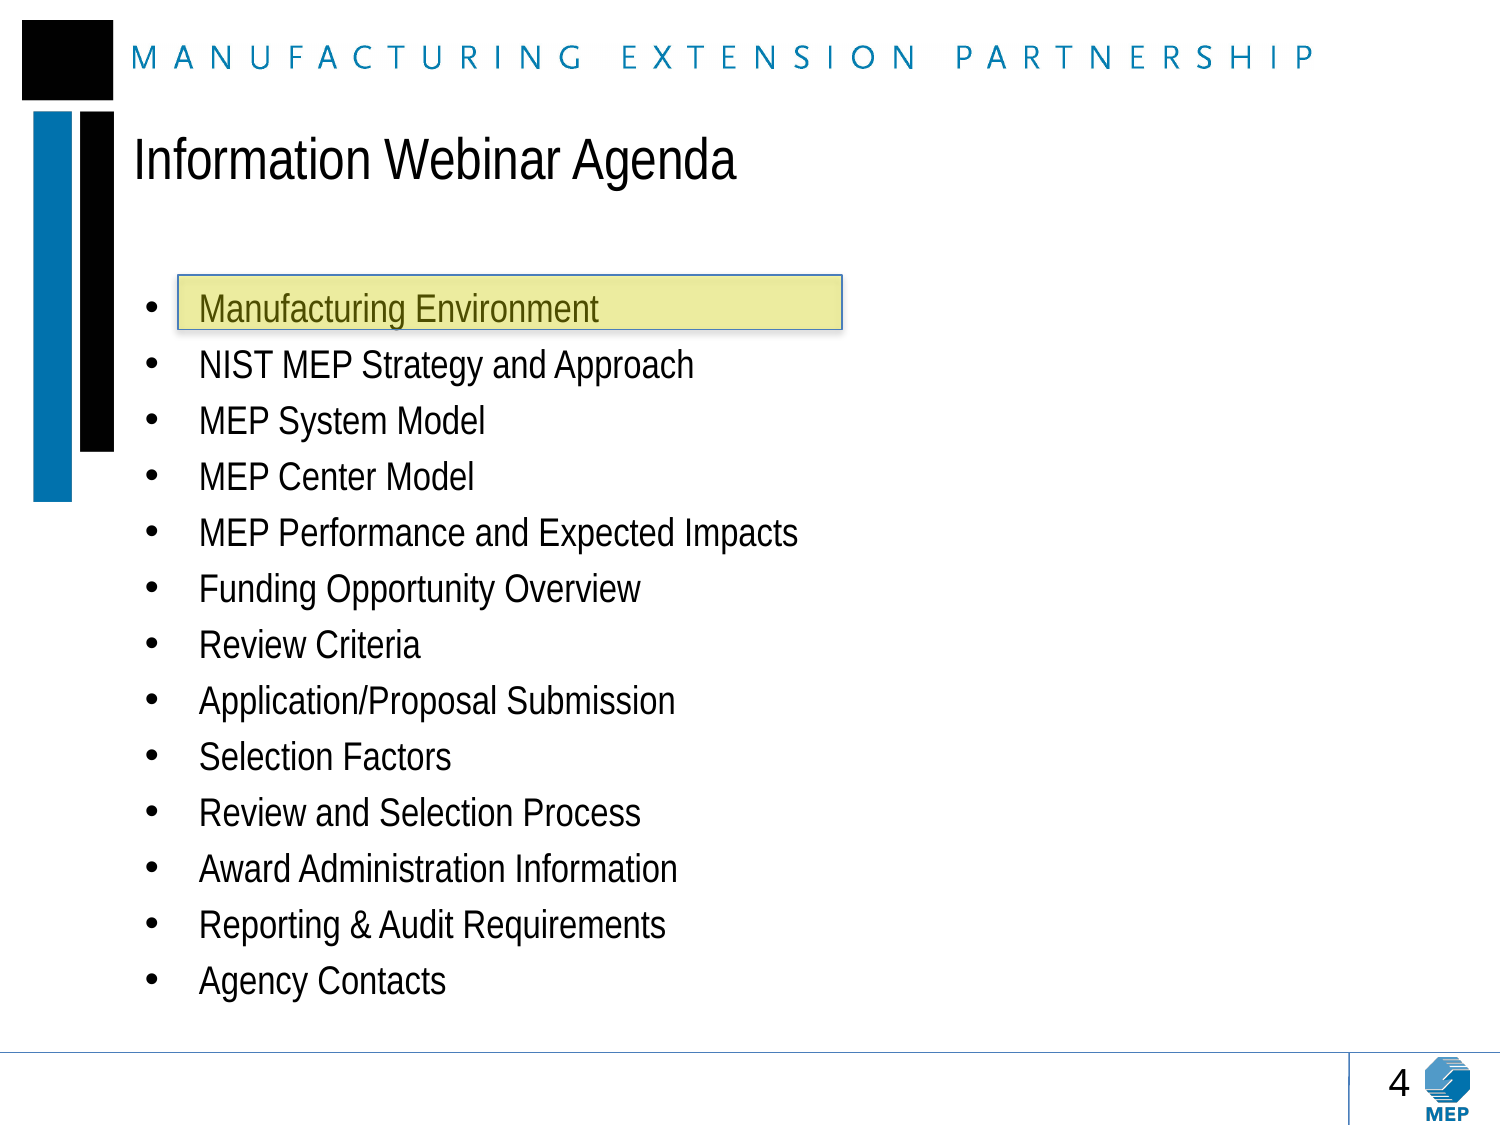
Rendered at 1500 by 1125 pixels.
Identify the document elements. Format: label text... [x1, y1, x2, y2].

list Manufacturing Environment NIST MEP Strategy and Approach MEP System Model MEP Center Model MEP Performance and Expected Impacts Funding Opportunity Overview Review Criteria Application/Proposal Submission Selection Factors Review and Selection Process Award Administration Information Reporting & Audit Requirements Agency Contacts [129, 275, 1313, 1013]
picture [855, 48, 871, 66]
picture [22, 20, 114, 502]
picture [129, 43, 1314, 70]
picture [1425, 1057, 1470, 1121]
text_box [177, 274, 843, 330]
slide_number 4 [1074, 1066, 1425, 1103]
title Information Webinar Agenda [118, 112, 1056, 200]
